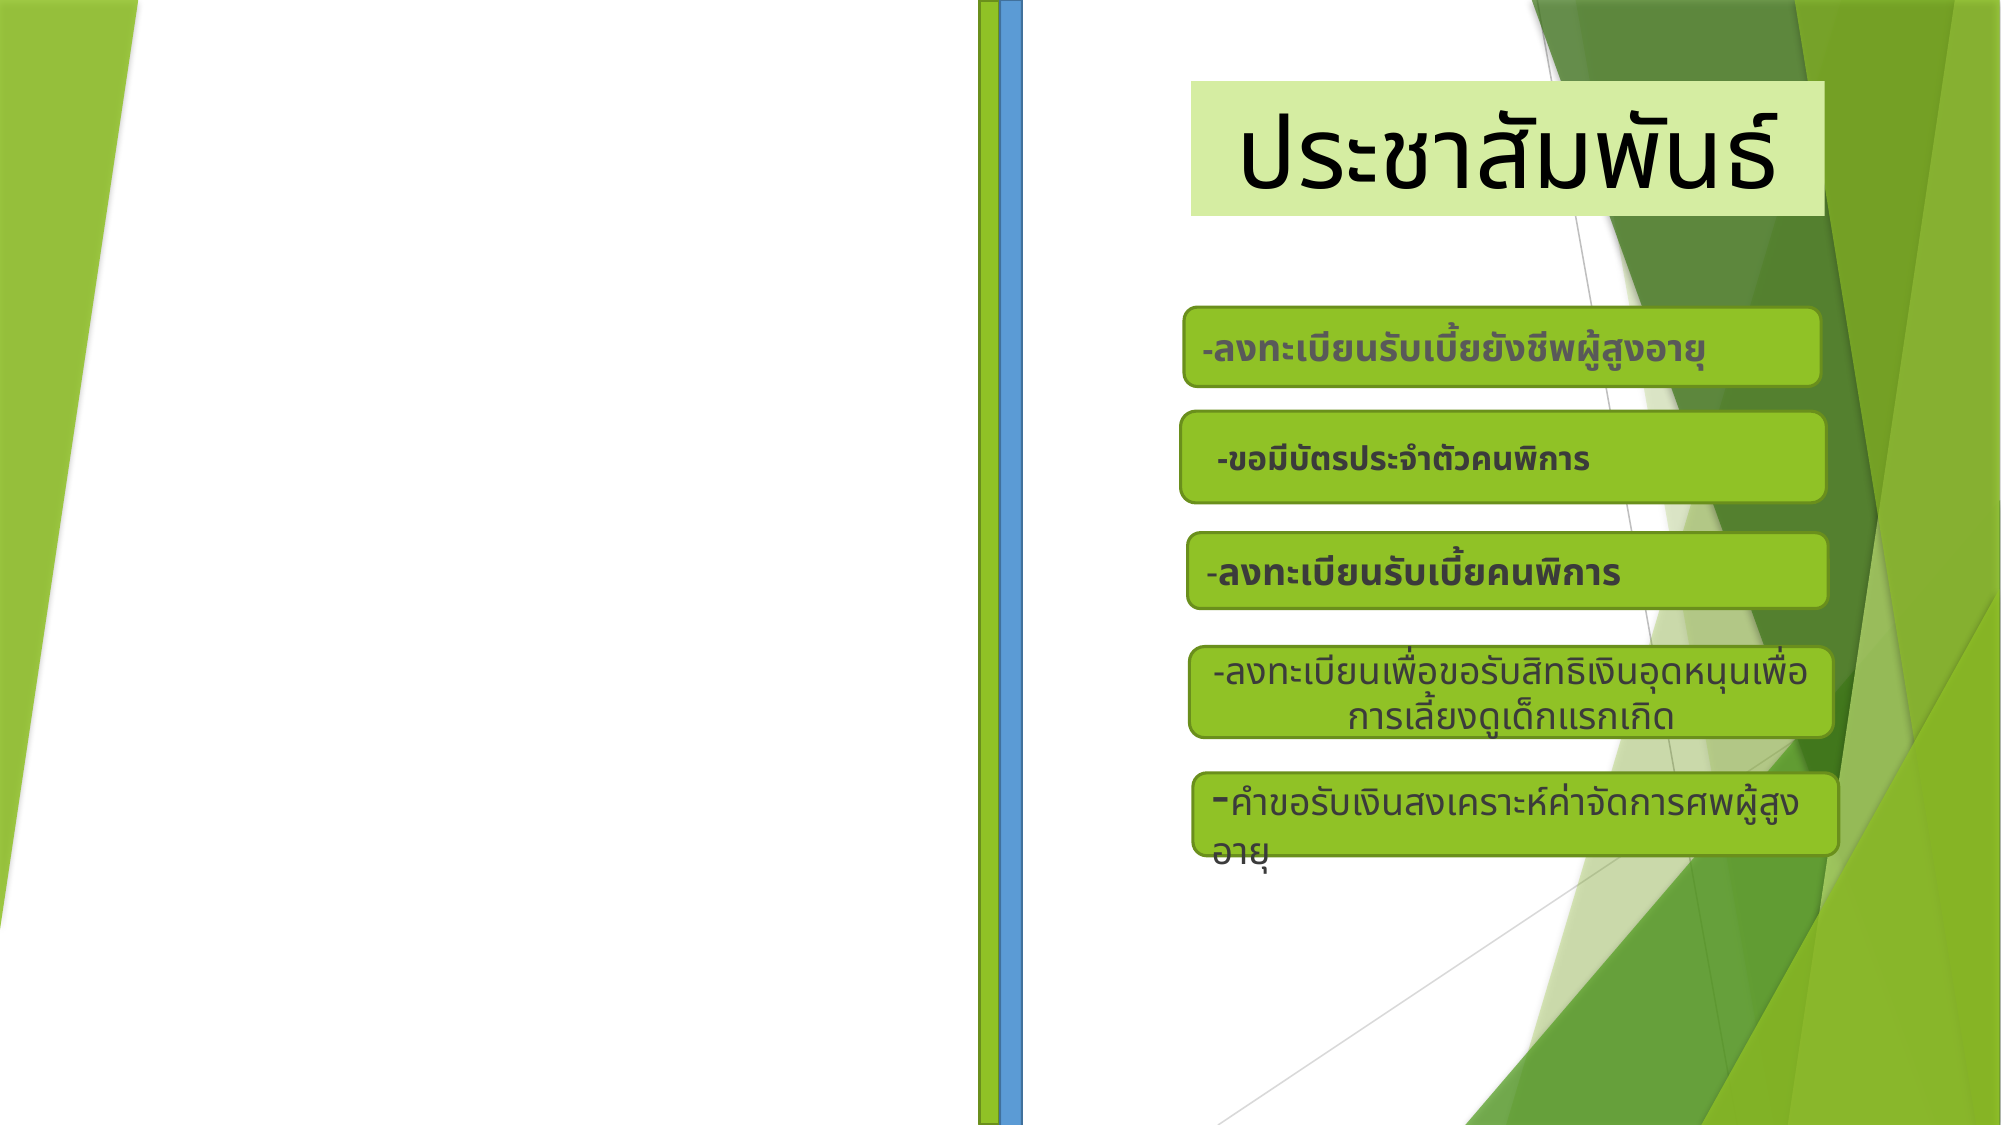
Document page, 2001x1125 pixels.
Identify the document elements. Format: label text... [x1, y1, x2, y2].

text_box -คำขอรับเงินสงเคราะห์ค่าจัดการศพผู้สูงอายุ [1191, 771, 1841, 858]
text_box -ขอมีบัตรประจำตัวคนพิการ [1179, 409, 1829, 505]
text_box -ลงทะเบียนรับเบี้ยยังชีพผู้สูงอายุ [1182, 305, 1823, 389]
text_box ประชาสัมพันธ์ [1191, 81, 1825, 216]
text_box -ลงทะเบียนรับเบี้ยคนพิการ [1186, 531, 1830, 611]
text_box [978, 0, 997, 1125]
picture [999, 0, 1024, 1125]
text_box -ลงทะเบียนเพื่อขอรับสิทธิเงินอุดหนุนเพื่อการเลี้ยงดูเด็กแรกเกิด [1187, 644, 1836, 740]
